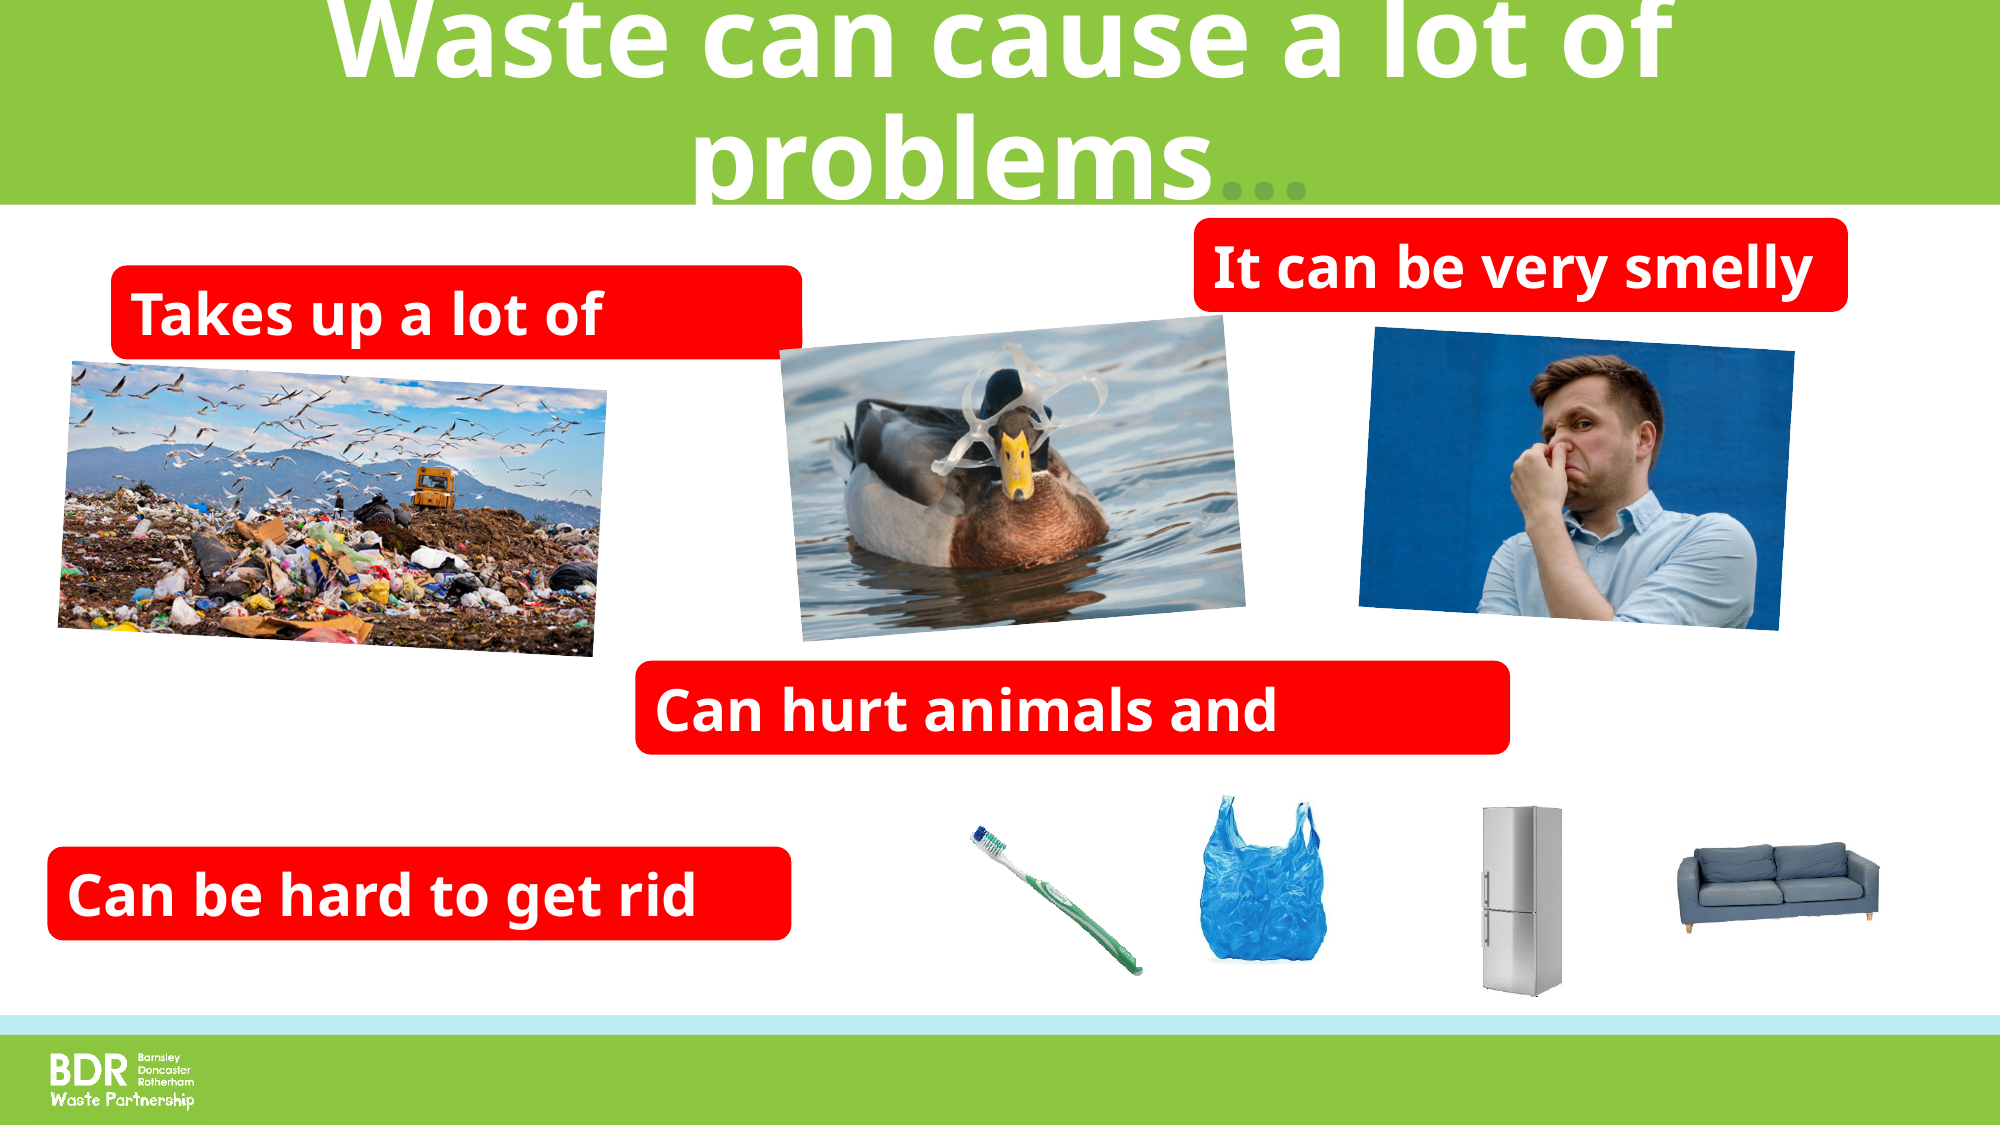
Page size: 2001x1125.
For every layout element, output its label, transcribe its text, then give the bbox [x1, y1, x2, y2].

text_box Takes up a lot of space [111, 265, 803, 360]
picture [1669, 808, 1883, 951]
picture [1421, 800, 1621, 1001]
picture [1359, 327, 1794, 630]
picture [780, 315, 1245, 641]
text_box It can be very smelly [1193, 217, 1848, 312]
text_box Can hurt animals and people [635, 660, 1511, 755]
picture [58, 361, 607, 657]
text_box Can be hard to get rid of [47, 846, 792, 941]
title Waste can cause a lot of problems… [0, 0, 2000, 205]
picture [897, 740, 1397, 1061]
picture [31, 1038, 212, 1125]
